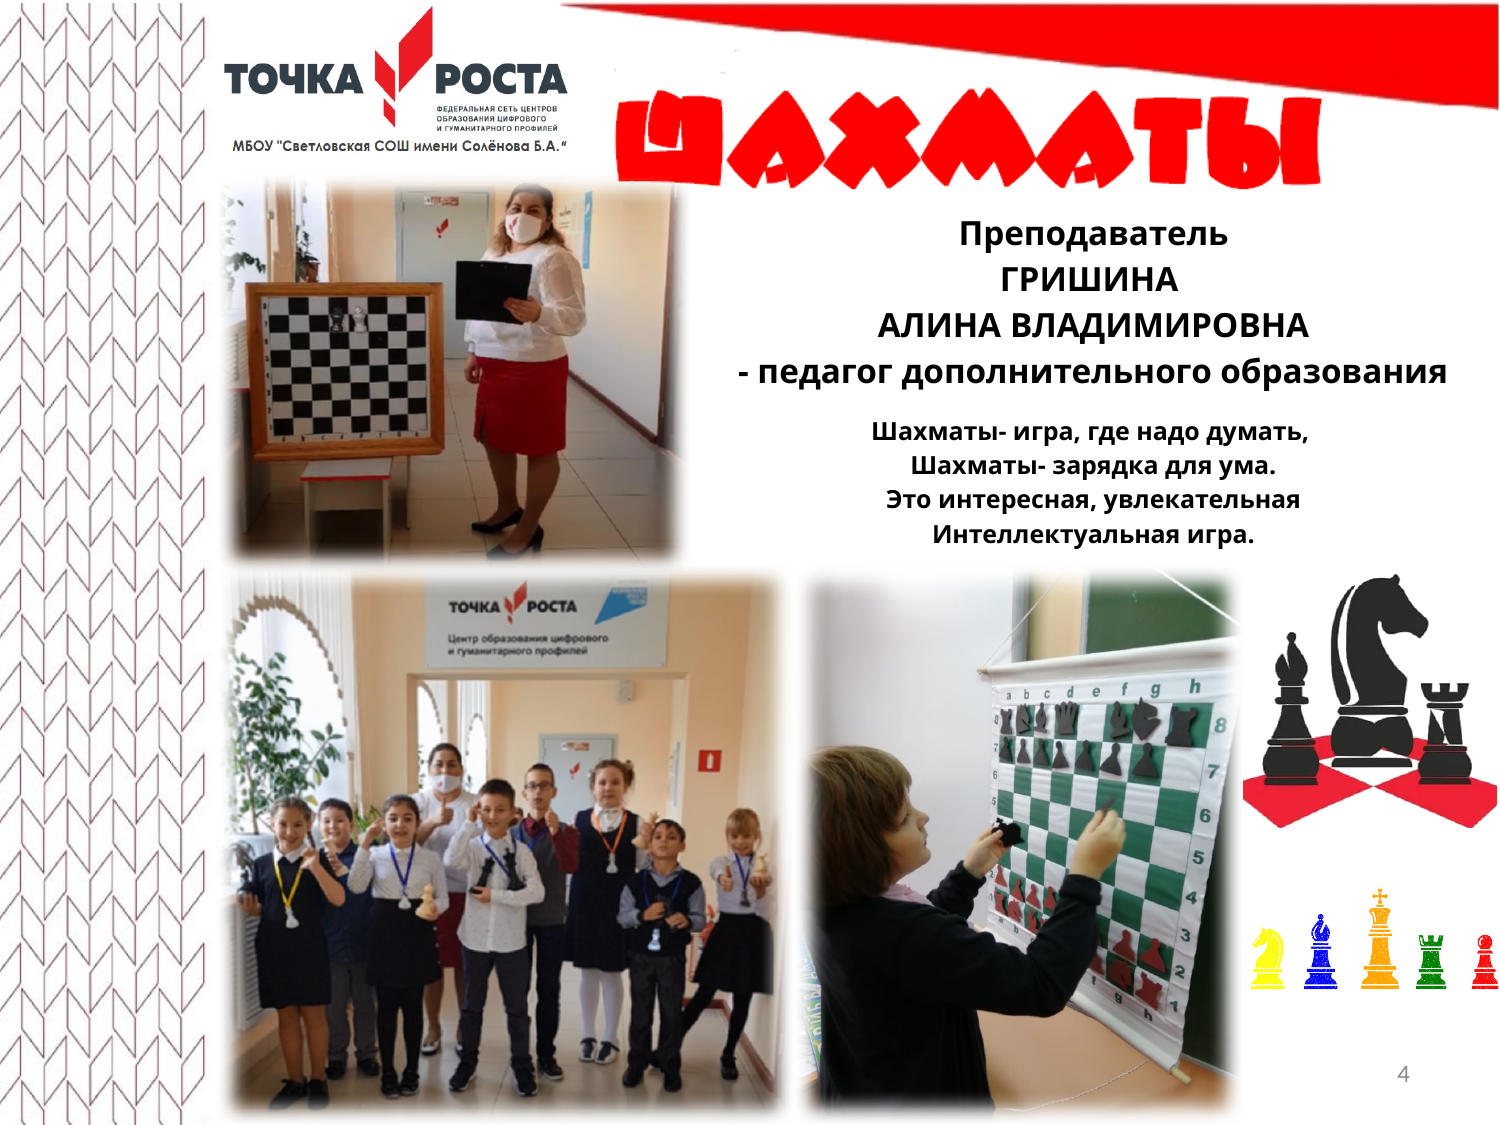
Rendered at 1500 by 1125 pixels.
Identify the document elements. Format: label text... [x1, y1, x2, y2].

slide_number 4 [1248, 1042, 1425, 1103]
text_box Преподаватель ГРИШИНА АЛИНА ВЛАДИМИРОВНА - педагог дополнительного образования Шахматы- игра, где надо думать, Шахматы- зарядка для ума. Это интересная, увлекательная Интеллектуальная игра. [696, 198, 1497, 563]
picture [0, 0, 1500, 1125]
